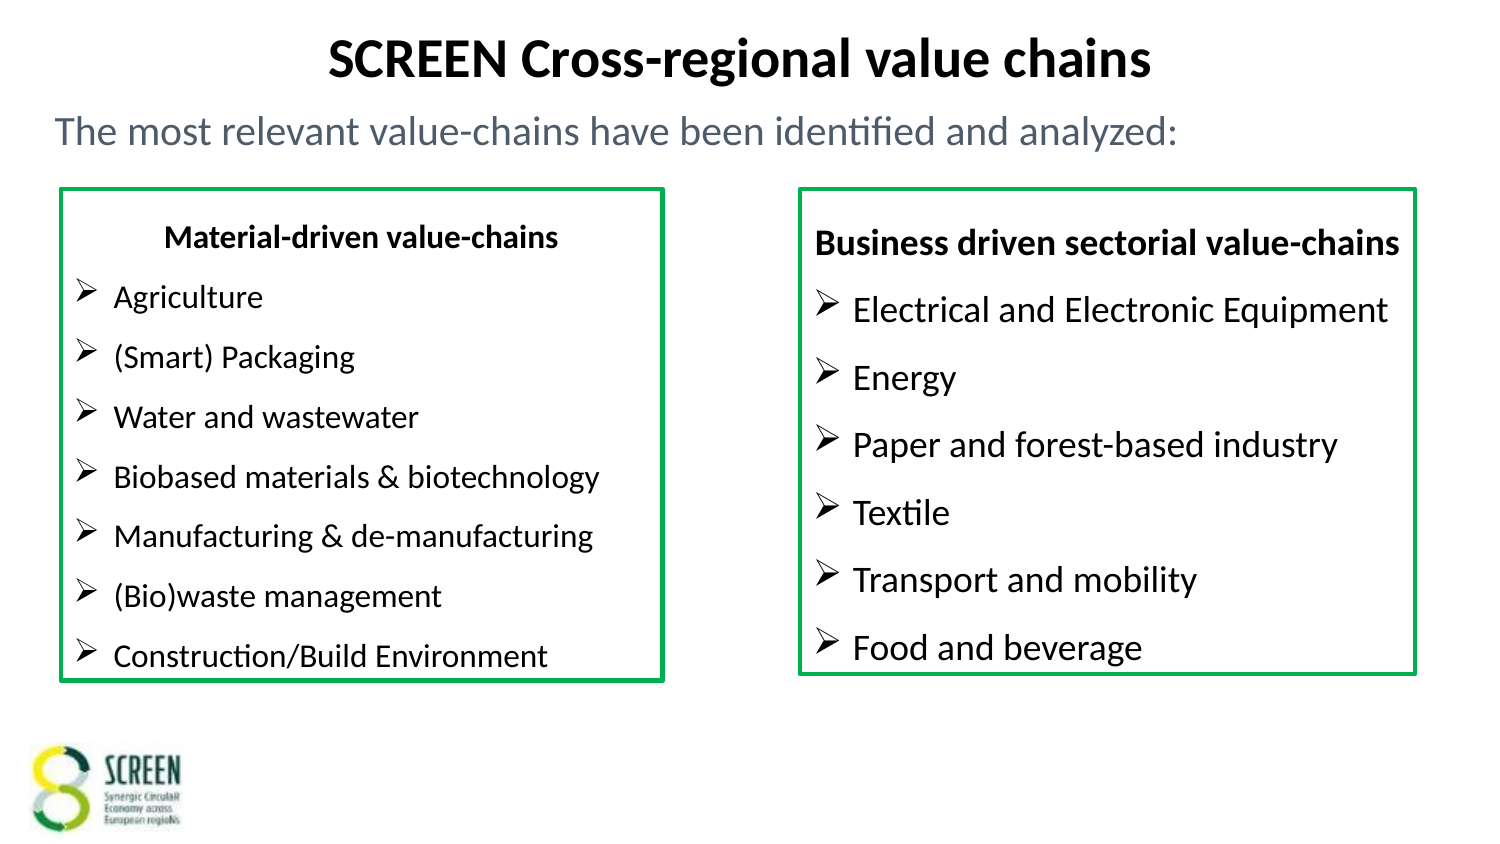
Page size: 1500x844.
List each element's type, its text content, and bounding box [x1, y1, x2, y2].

picture [29, 742, 184, 835]
text_box The most relevant value-chains have been identified and analyzed: [41, 97, 1450, 160]
text_box SCREEN Cross-regional value chains [121, 14, 1359, 95]
text_box Business driven sectorial value-chains Electrical and Electronic Equipment Energy Paper and forest-based industry Textile Transport and mobility Food and beverage [800, 188, 1416, 675]
text_box Material-driven value-chains Agriculture (Smart) Packaging Water and wastewater Biobased materials & biotechnology Manufacturing & de-manufacturing (Bio)waste management Construction/Build Environment [60, 188, 663, 681]
